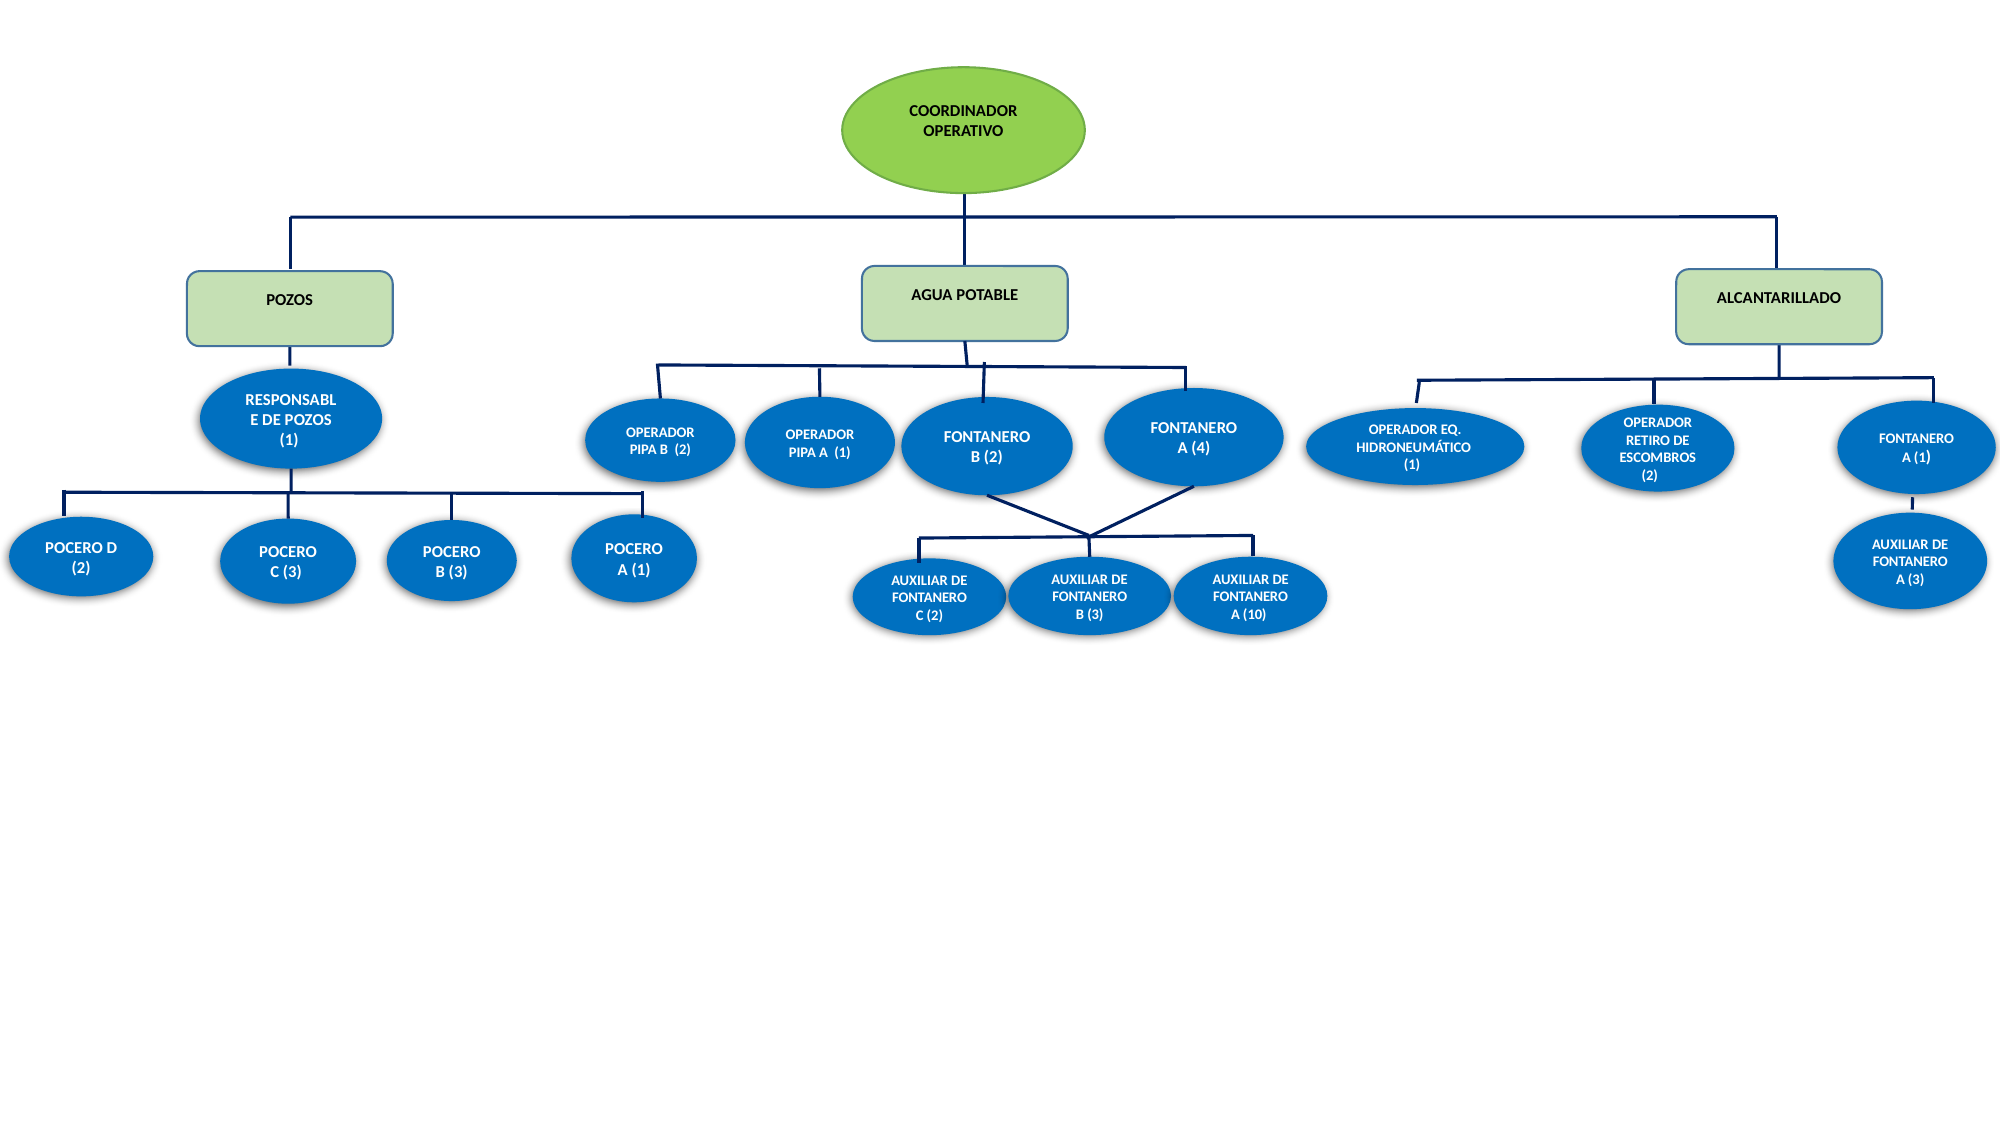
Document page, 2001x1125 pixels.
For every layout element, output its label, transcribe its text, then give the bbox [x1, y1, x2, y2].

text_box OPERADOR EQ. HIDRONEUMÁTICO (1) [1306, 408, 1525, 486]
text_box AUXILIAR DE FONTANERO B (3) [1008, 556, 1168, 636]
text_box RESPONSABLE DE POZOS (1) [200, 368, 383, 469]
text_box ALCANTARILLADO [1675, 268, 1884, 346]
text_box AUXILIAR DE FONTANERO C (2) [852, 558, 1003, 636]
text_box OPERADOR PIPA B (2) [585, 398, 736, 482]
text_box POCERO D (2) [9, 516, 154, 597]
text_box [1416, 377, 1934, 381]
text_box AGUA POTABLE [860, 264, 1069, 343]
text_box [657, 363, 661, 399]
text_box POZOS [185, 270, 394, 348]
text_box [1086, 486, 1194, 535]
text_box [1416, 382, 1420, 403]
text_box POCERO B (3) [386, 520, 517, 602]
text_box OPERADOR PIPA A (1) [744, 396, 895, 489]
text_box COORDINADOR OPERATIVO [841, 66, 1086, 195]
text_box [986, 495, 1089, 535]
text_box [661, 364, 1186, 368]
text_box POCERO A (1) [571, 514, 697, 603]
text_box AUXILIAR DE FONTANERO A (3) [1833, 512, 1988, 610]
text_box AUXILIAR DE FONTANERO A (10) [1173, 556, 1328, 636]
text_box FONTANERO B (2) [902, 396, 1073, 496]
text_box FONTANERO A (4) [1104, 387, 1284, 487]
text_box POCERO C (3) [220, 518, 357, 604]
text_box FONTANERO A (1) [1837, 400, 1996, 495]
text_box OPERADOR RETIRO DE ESCOMBROS (2) [1581, 404, 1735, 492]
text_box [964, 341, 968, 365]
